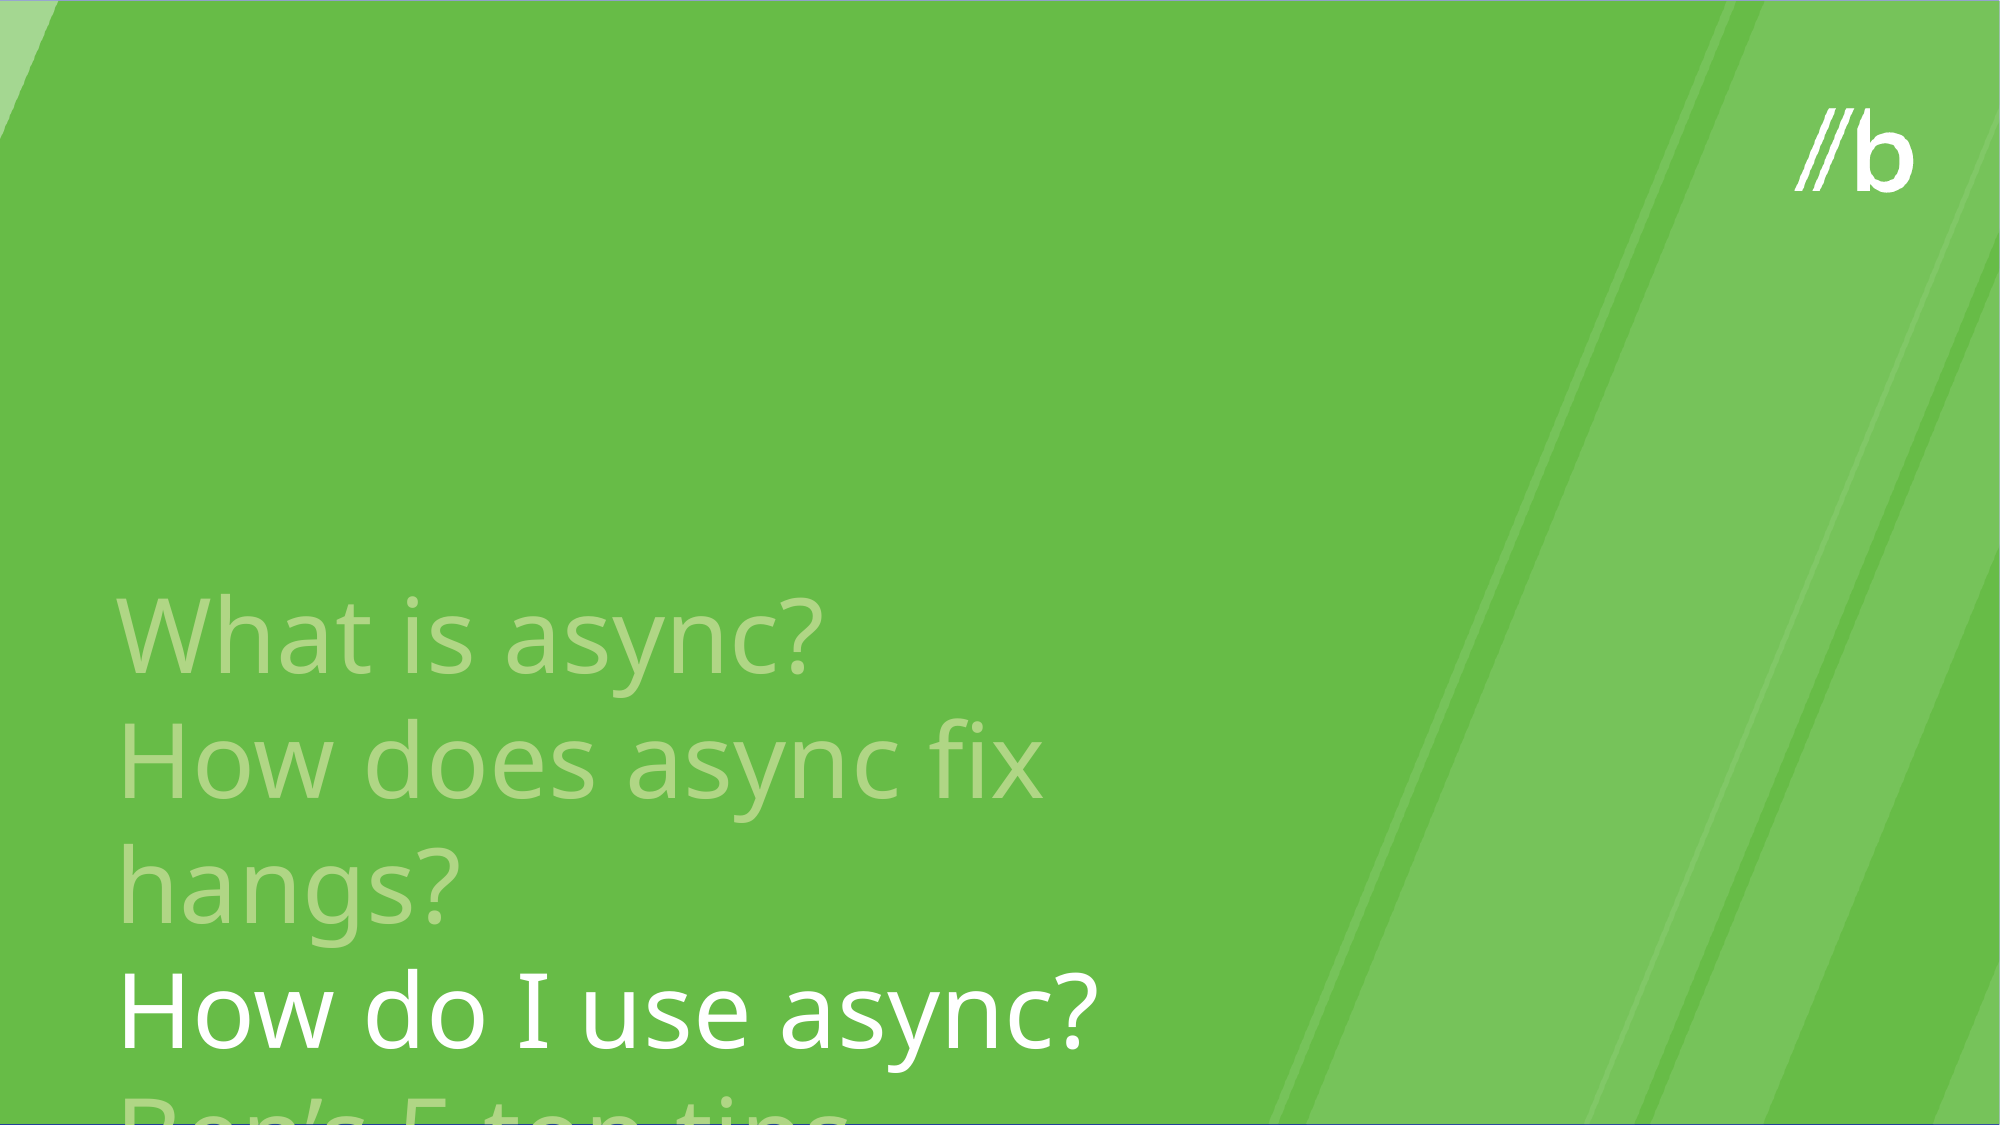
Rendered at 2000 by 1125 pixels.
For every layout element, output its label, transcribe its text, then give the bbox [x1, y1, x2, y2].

text_box What is async? How does async fix hangs? How do I use async? Ben’s 5 top tips [100, 562, 1413, 1125]
picture [0, 0, 2000, 1125]
